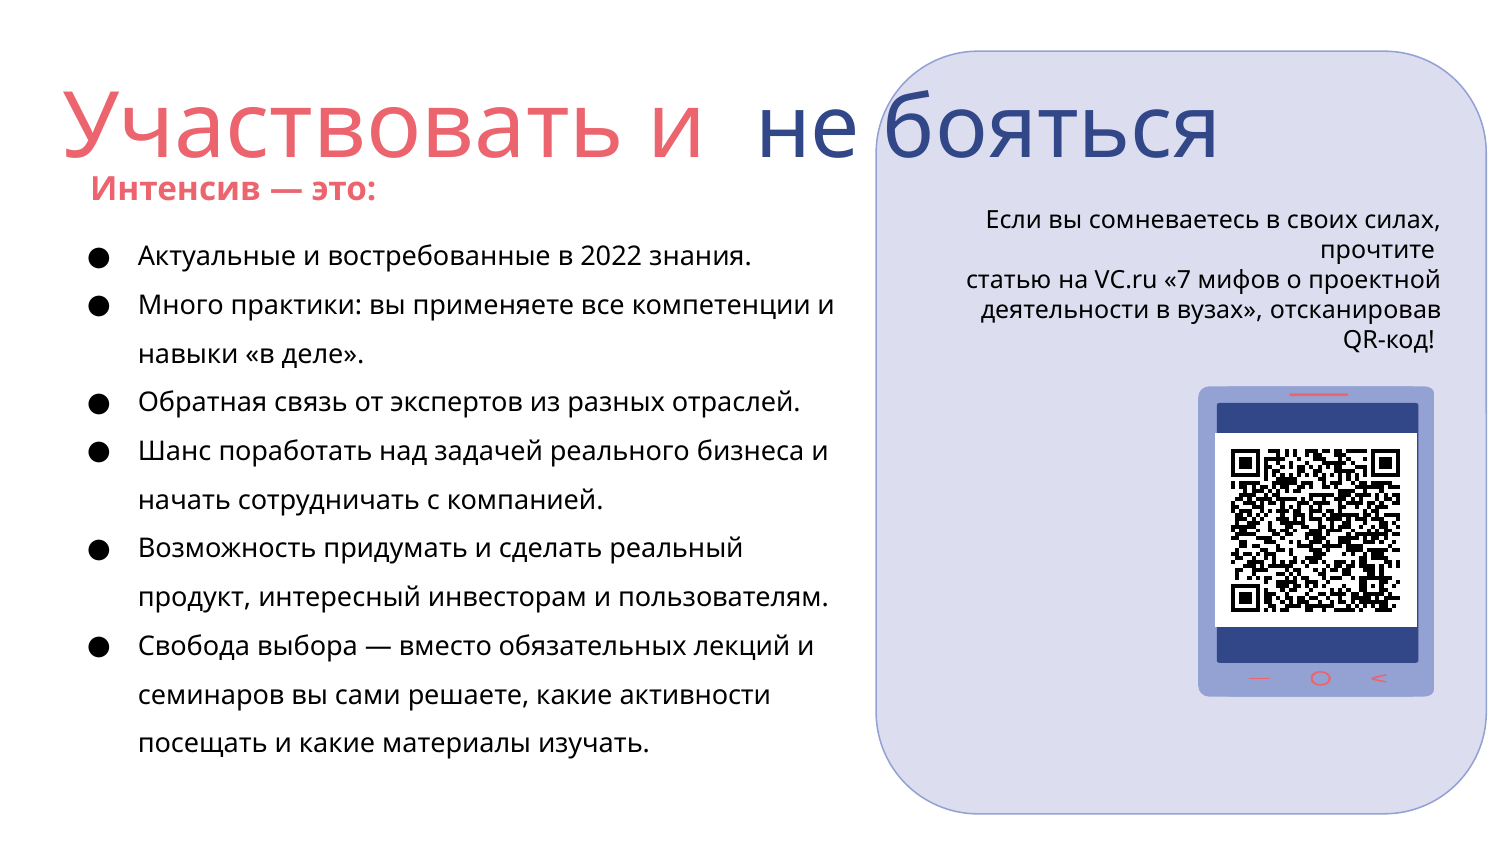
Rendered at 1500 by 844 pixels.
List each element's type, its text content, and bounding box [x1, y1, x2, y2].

picture [1215, 432, 1417, 627]
text_box Если вы сомневаетесь в своих силах, прочтите статью на VC.ru «7 мифов о проектной деятельности в вузах», отсканировав QR-код! [924, 188, 1457, 485]
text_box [1197, 386, 1435, 697]
title Интенсив — это: [75, 151, 790, 207]
subtitle Актуальные и востребованные в 2022 знания. Много практики: вы применяете все компетенции и навыки «в деле». Обратная связь от экспертов из разных отраслей. Шанс поработать над задачей реального бизнеса и начать сотрудничать с компанией. Возможность придумать и сделать реальный продукт, интересный инвесторам и пользователям. Свобода выбора — вместо обязательных лекций и семинаров вы сами решаете, какие активности посещать и какие материалы изучать. [48, 207, 877, 814]
title Участвовать и не бояться [48, 51, 1500, 152]
text_box [876, 152, 1487, 814]
